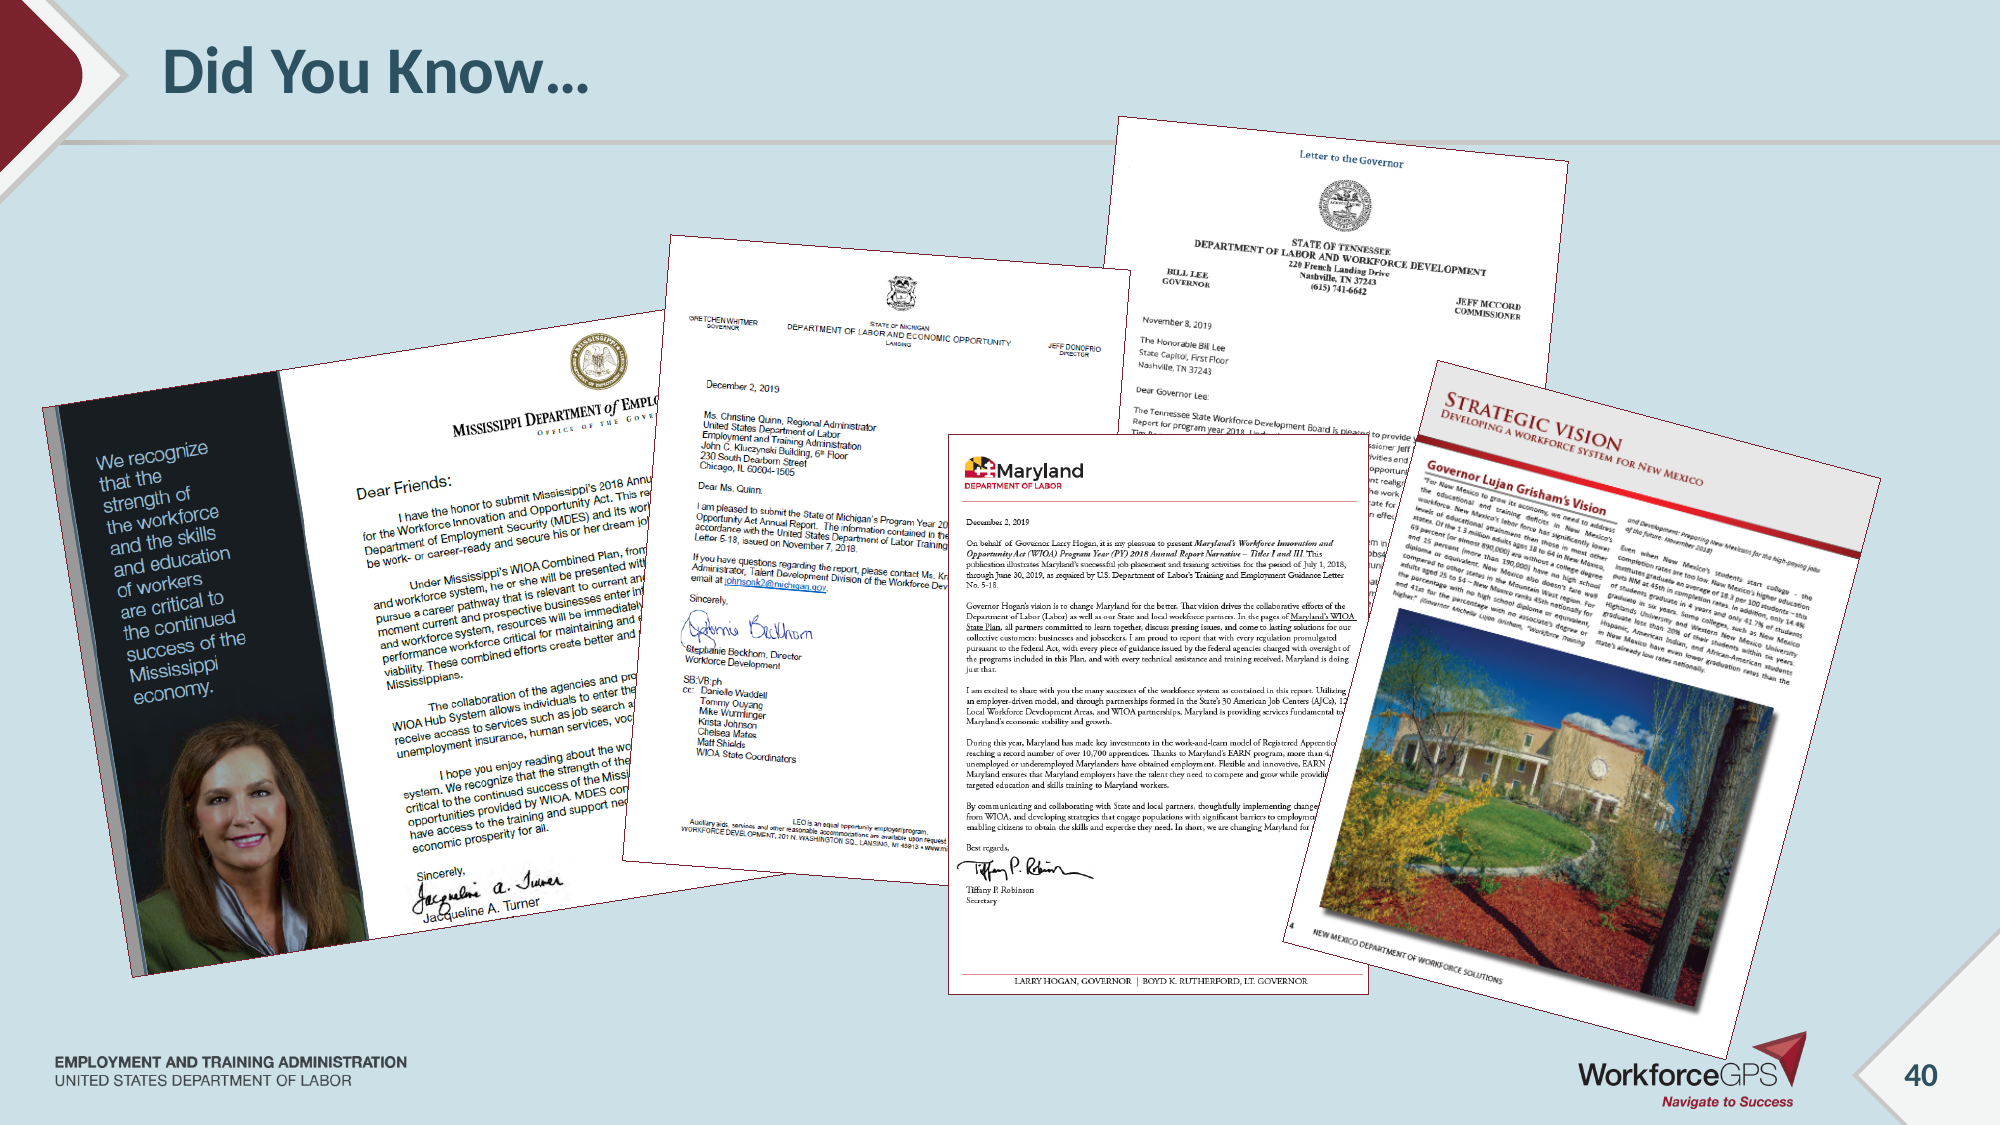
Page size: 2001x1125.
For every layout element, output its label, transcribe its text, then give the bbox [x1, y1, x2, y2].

picture [43, 116, 1880, 1059]
slide_number 40 [1867, 1042, 1975, 1103]
title Did You Know… [132, 7, 1950, 137]
